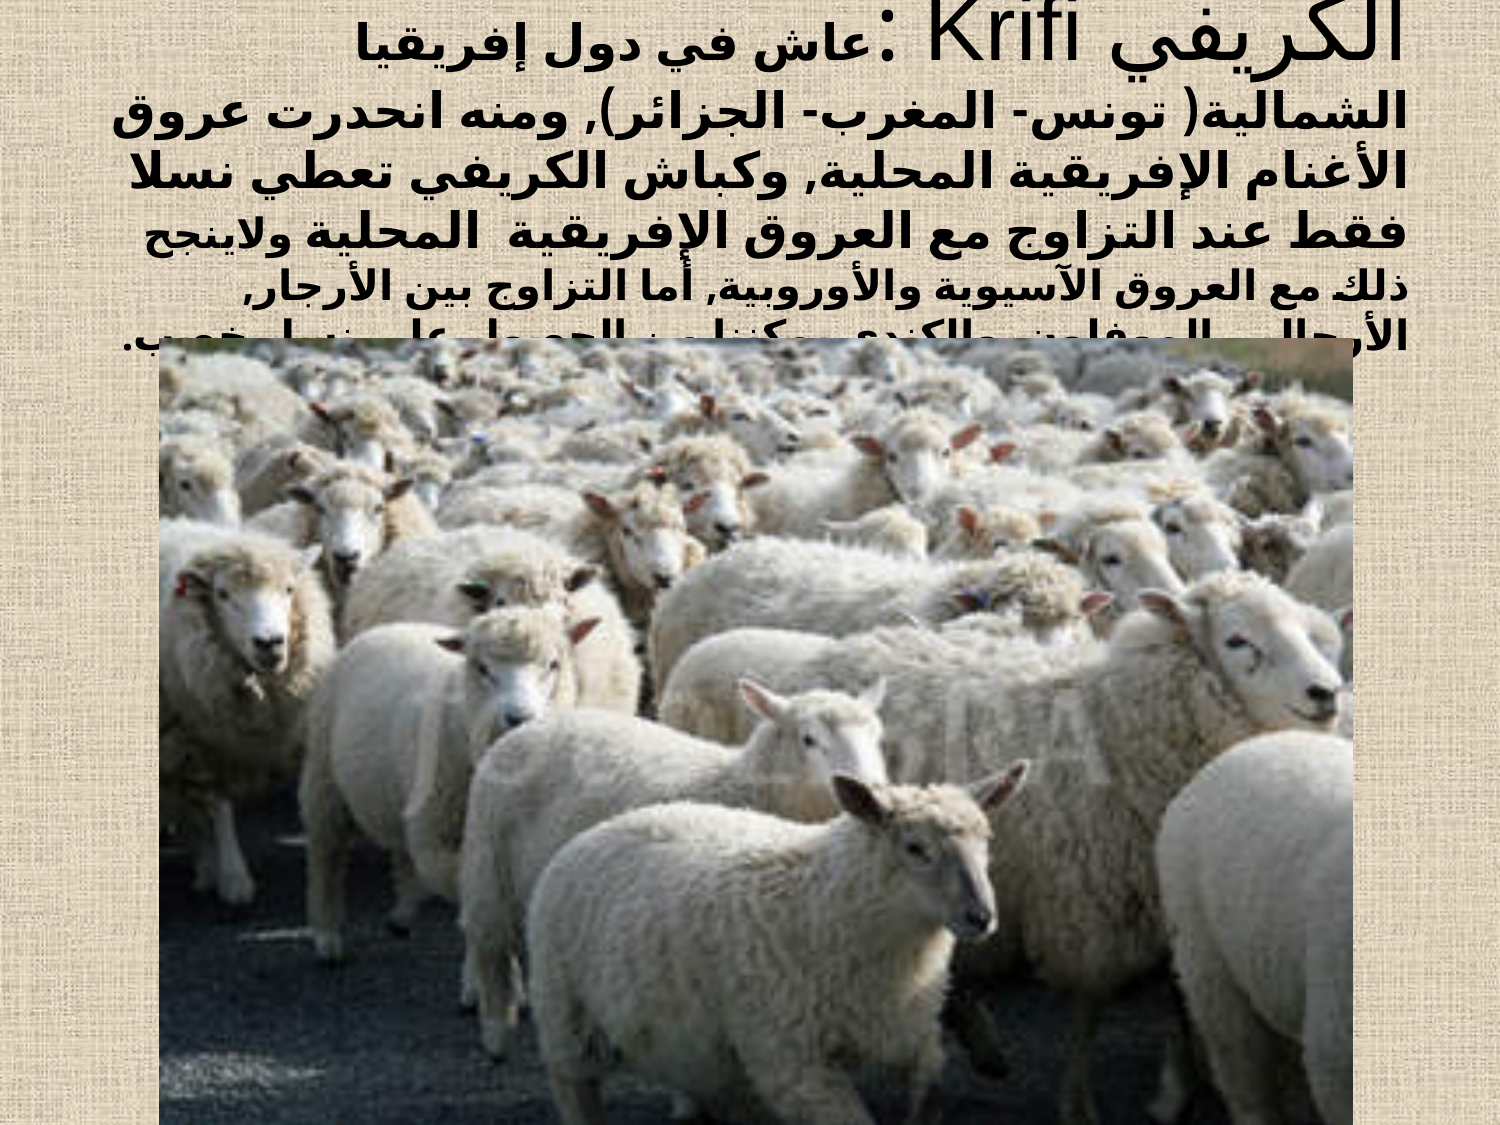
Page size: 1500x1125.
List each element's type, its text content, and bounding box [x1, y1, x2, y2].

picture [0, 0, 1500, 1125]
title الكريفي Krifi :عاش في دول إفريقيا الشمالية( تونس- المغرب- الجزائر), ومنه انحدرت عروق الأغنام الإفريقية المحلية, وكباش الكريفي تعطي نسلا فقط عند التزاوج مع العروق الإفريقية المحلية ولاينجح ذلك مع العروق الآسيوية والأوروبية, أما التزاوج بين الأرجار, الأرجالي, الموفلون, والكندي يمكننا من الحصول على نسل خصب. [75, 125, 1425, 313]
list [159, 337, 1353, 1125]
